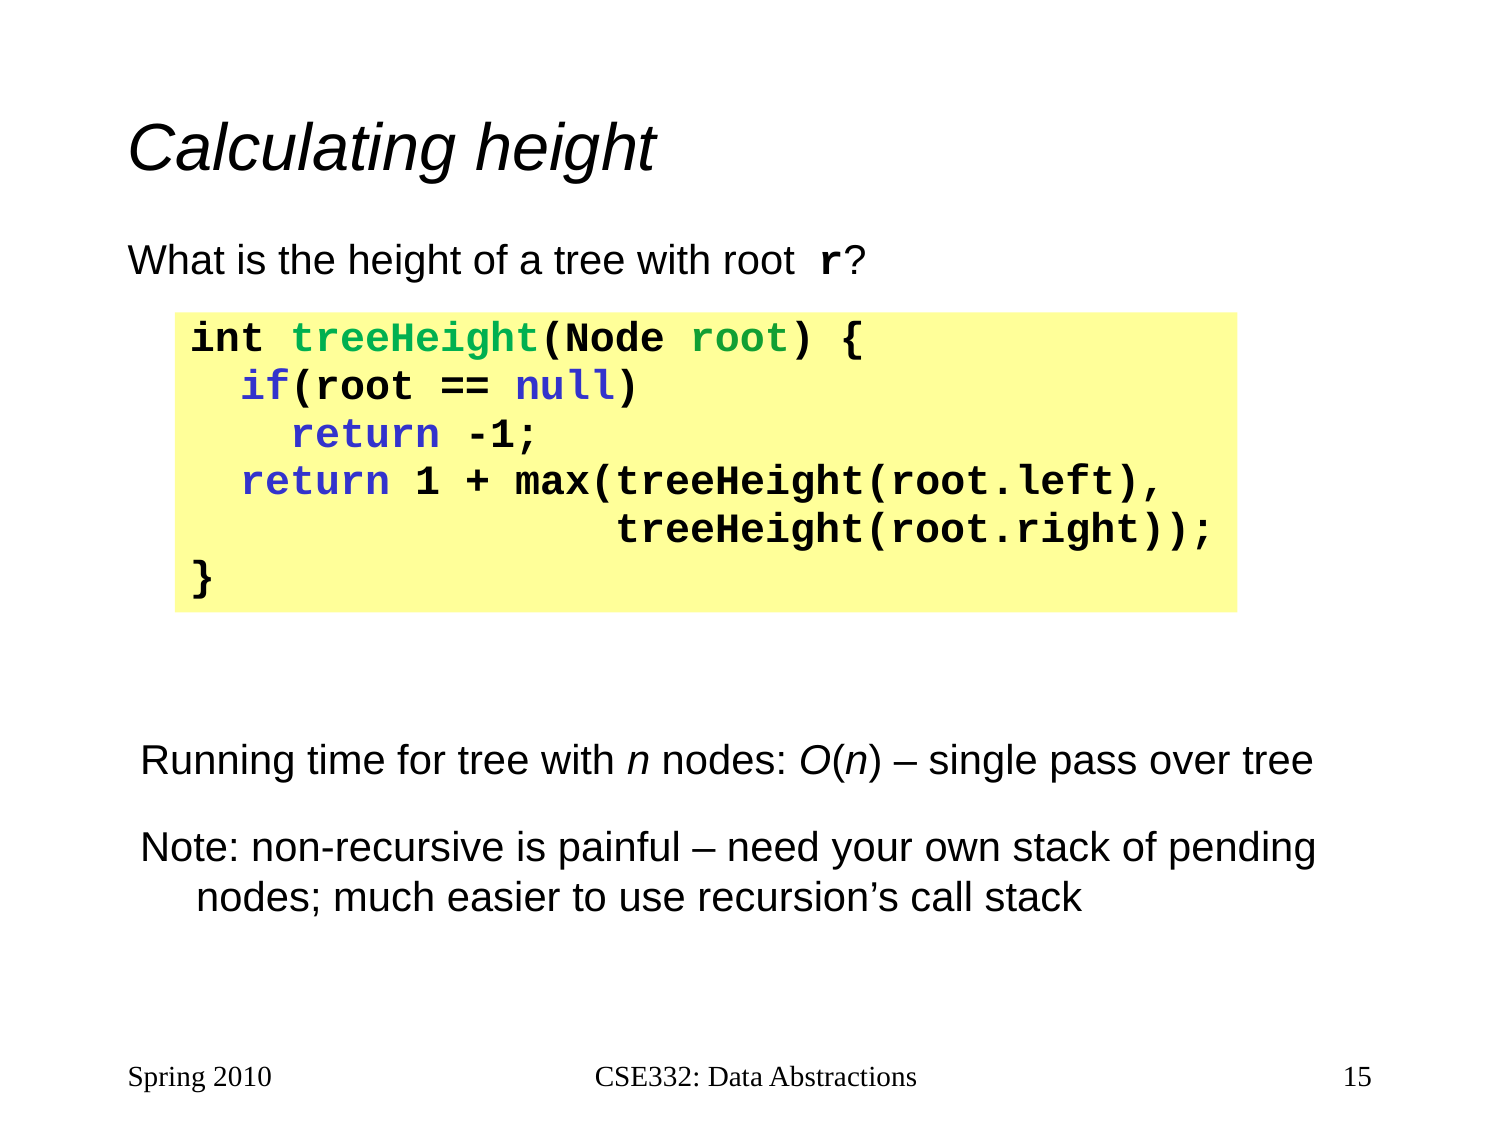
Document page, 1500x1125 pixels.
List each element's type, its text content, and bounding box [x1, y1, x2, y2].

text_box int treeHeight(Node root) { if(root == null) return -1; return 1 + max(treeHeight(root.left), treeHeight(root.right)); } [174, 312, 1238, 613]
footer CSE332: Data Abstractions [474, 1049, 1038, 1125]
slide_number 15 [1074, 1049, 1388, 1125]
text_box Running time for tree with n nodes: O(n) – single pass over tree Note: non-recursive is painful – need your own stack of pending nodes; much easier to use recursion’s call stack [124, 724, 1400, 938]
list What is the height of a tree with root r? [112, 224, 1388, 313]
slide_number Spring 2010 [112, 1049, 426, 1125]
title Calculating height [112, 49, 1388, 224]
